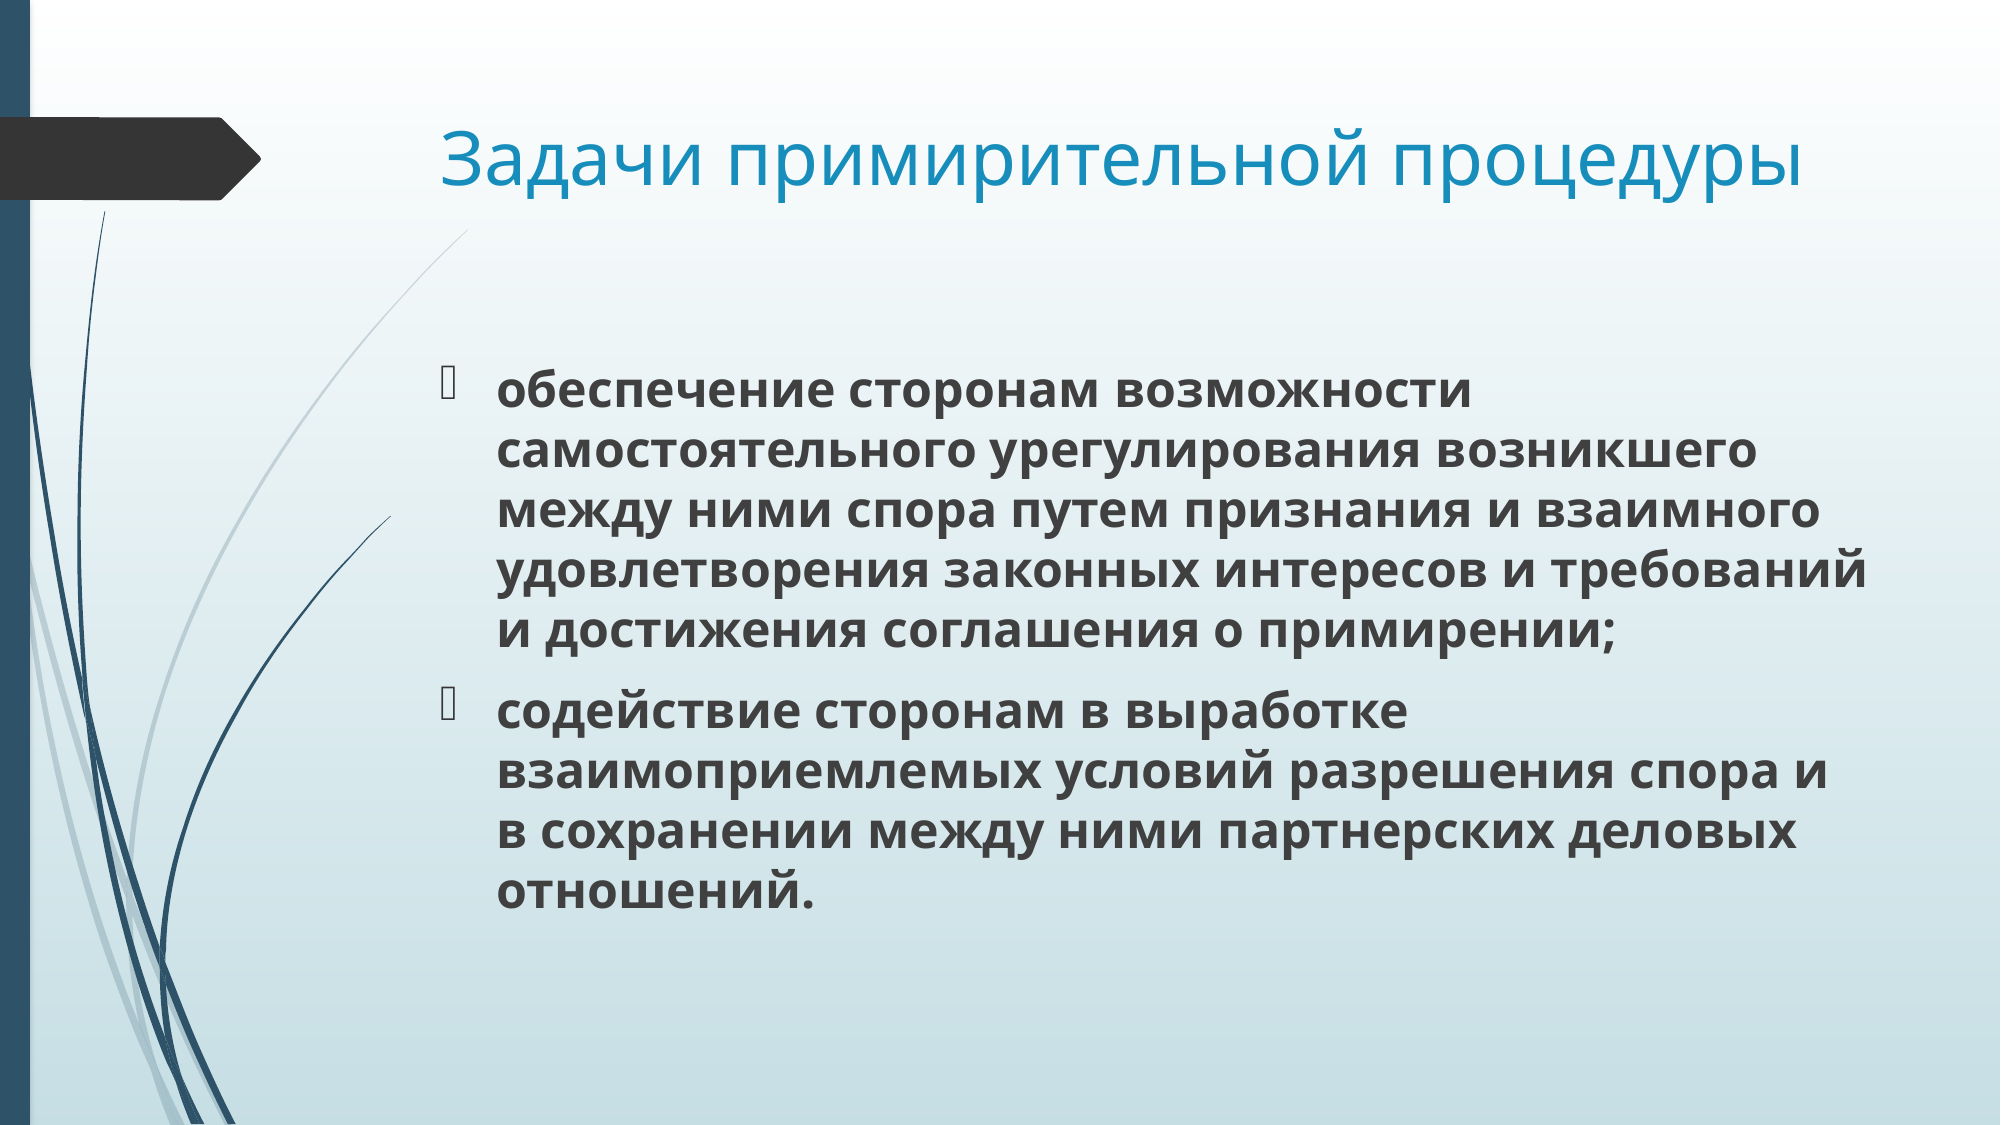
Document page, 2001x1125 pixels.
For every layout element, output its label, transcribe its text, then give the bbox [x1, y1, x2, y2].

title Задачи примирительной процедуры [425, 102, 1888, 313]
list обеспечение сторонам возможности самостоятельного урегулирования возникшего между ними спора путем признания и взаимного удовлетворения законных интересов и требований и достижения соглашения о примирении; содействие сторонам в выработке взаимоприемлемых условий разрешения спора и в сохранении между ними партнерских деловых отношений. [424, 350, 1888, 970]
